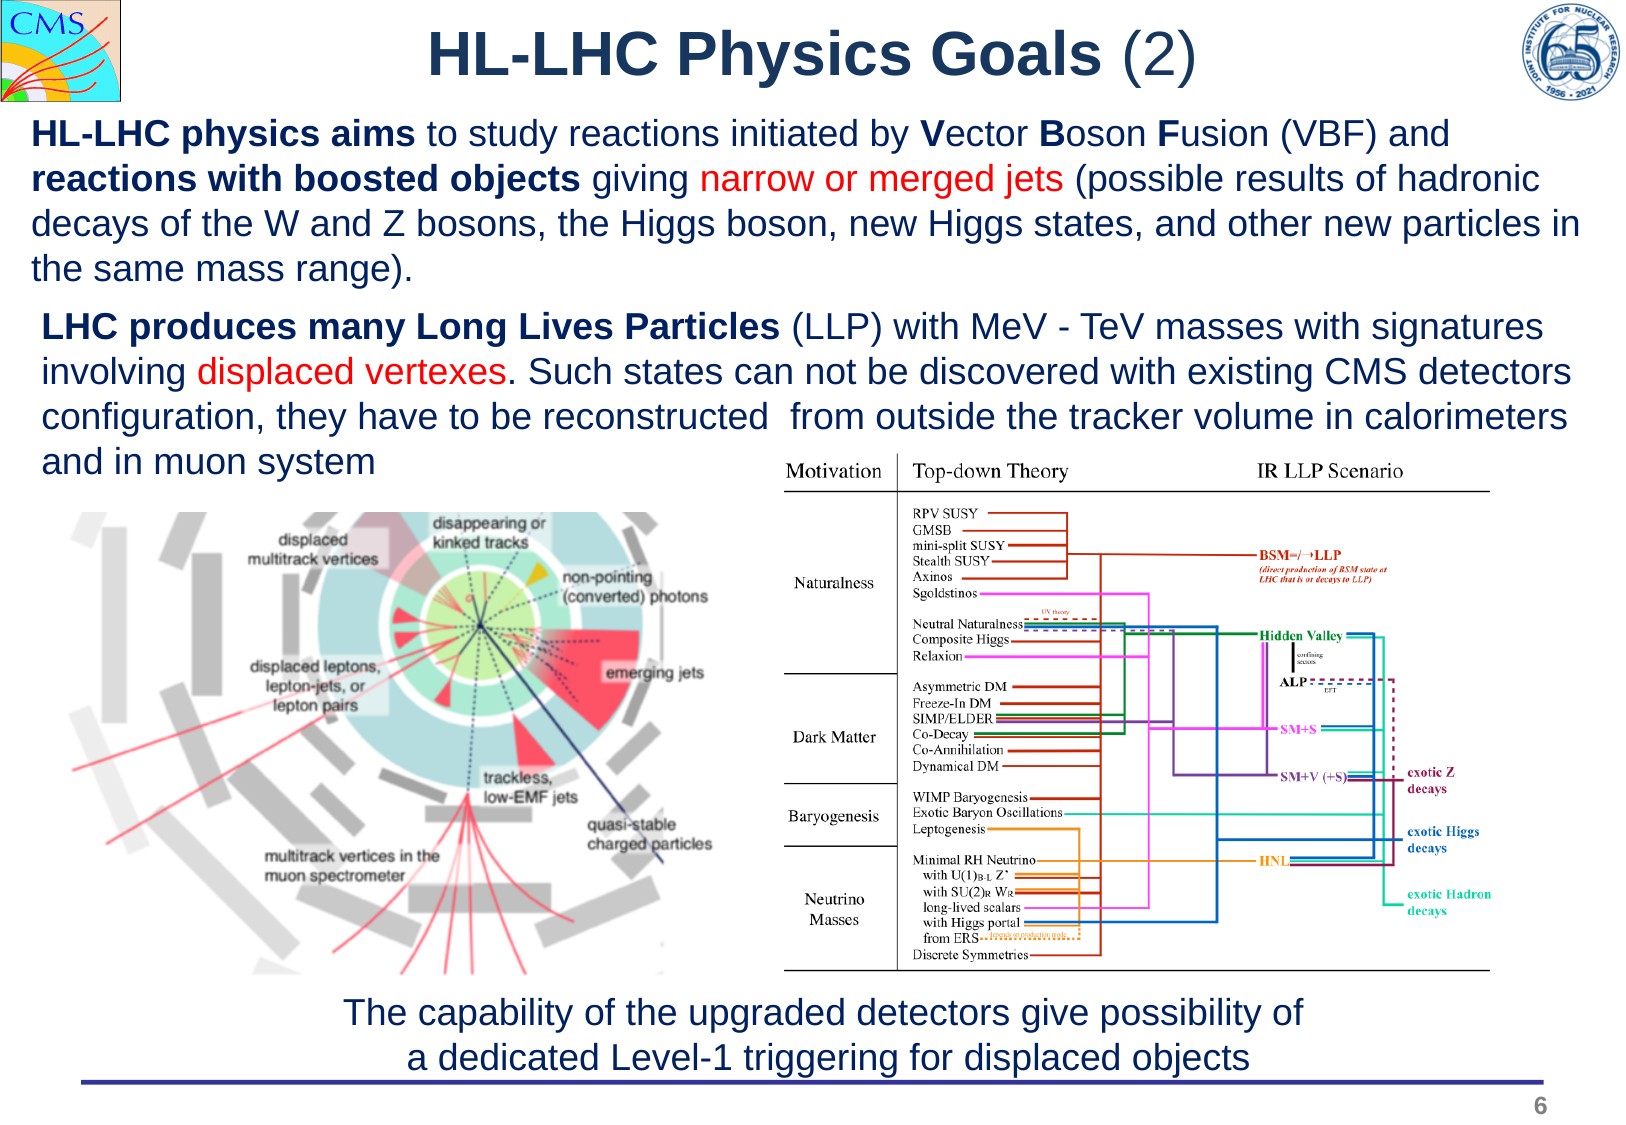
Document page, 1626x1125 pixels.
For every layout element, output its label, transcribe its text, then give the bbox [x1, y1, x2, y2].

picture [779, 442, 1501, 985]
picture [0, 0, 106, 103]
text_box HL-LHC physics aims to study reactions initiated by Vector Boson Fusion (VBF) and reactions with boosted objects giving narrow or merged jets (possible results of hadronic decays of the W and Z bosons, the Higgs boson, new Higgs states, and other new particles in the same mass range). [16, 101, 1615, 296]
text_box The capability of the upgraded detectors give possibility of a dedicated Level-1 triggering for displaced objects [32, 980, 1625, 1086]
text_box 6 [1497, 1086, 1563, 1125]
picture [65, 512, 721, 994]
text_box LHC produces many Long Lives Particles (LLP) with MeV - TeV masses with signatures involving displaced vertexes. Such states can not be discovered with existing CMS detectors configuration, they have to be reconstructed from outside the tracker volume in calorimeters and in muon system [26, 294, 1625, 490]
text_box HL-LHC Physics Goals (2) [106, 0, 1519, 101]
picture [1520, 2, 1622, 102]
